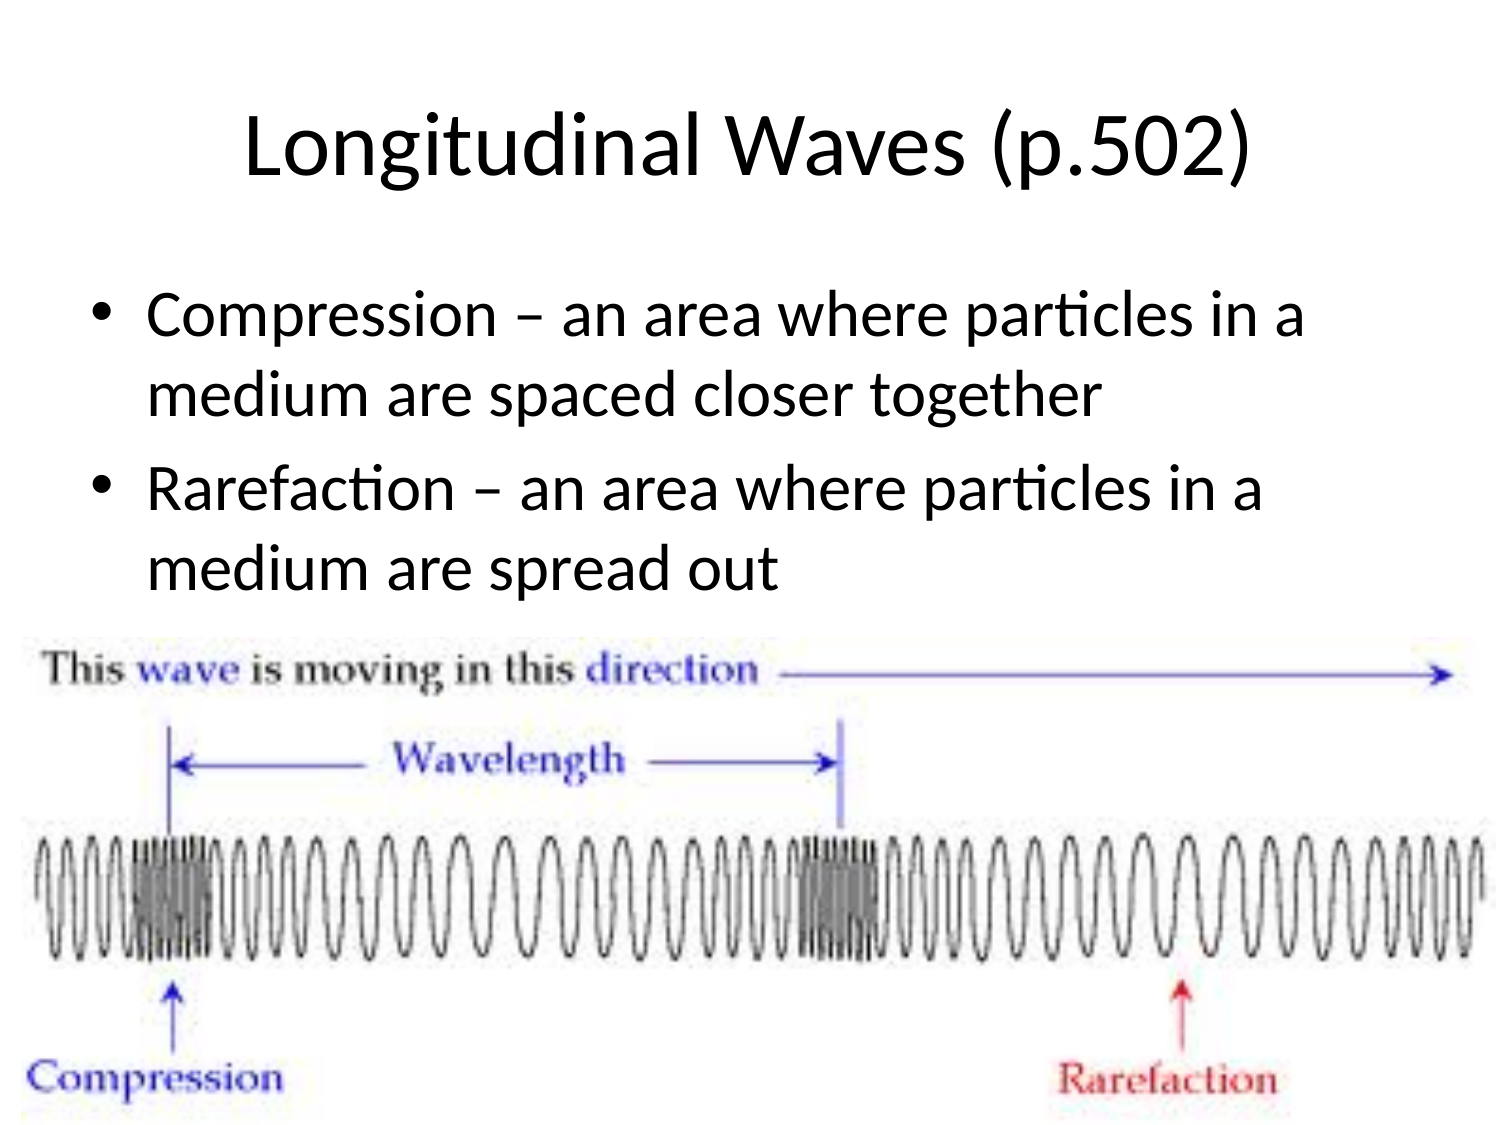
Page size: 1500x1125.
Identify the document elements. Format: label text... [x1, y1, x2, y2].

text_box Compression – an area where particles in a medium are spaced closer together Rarefaction – an area where particles in a medium are spread out [74, 262, 1425, 635]
title Longitudinal Waves (p.502) [75, 45, 1425, 233]
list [21, 637, 1496, 1125]
